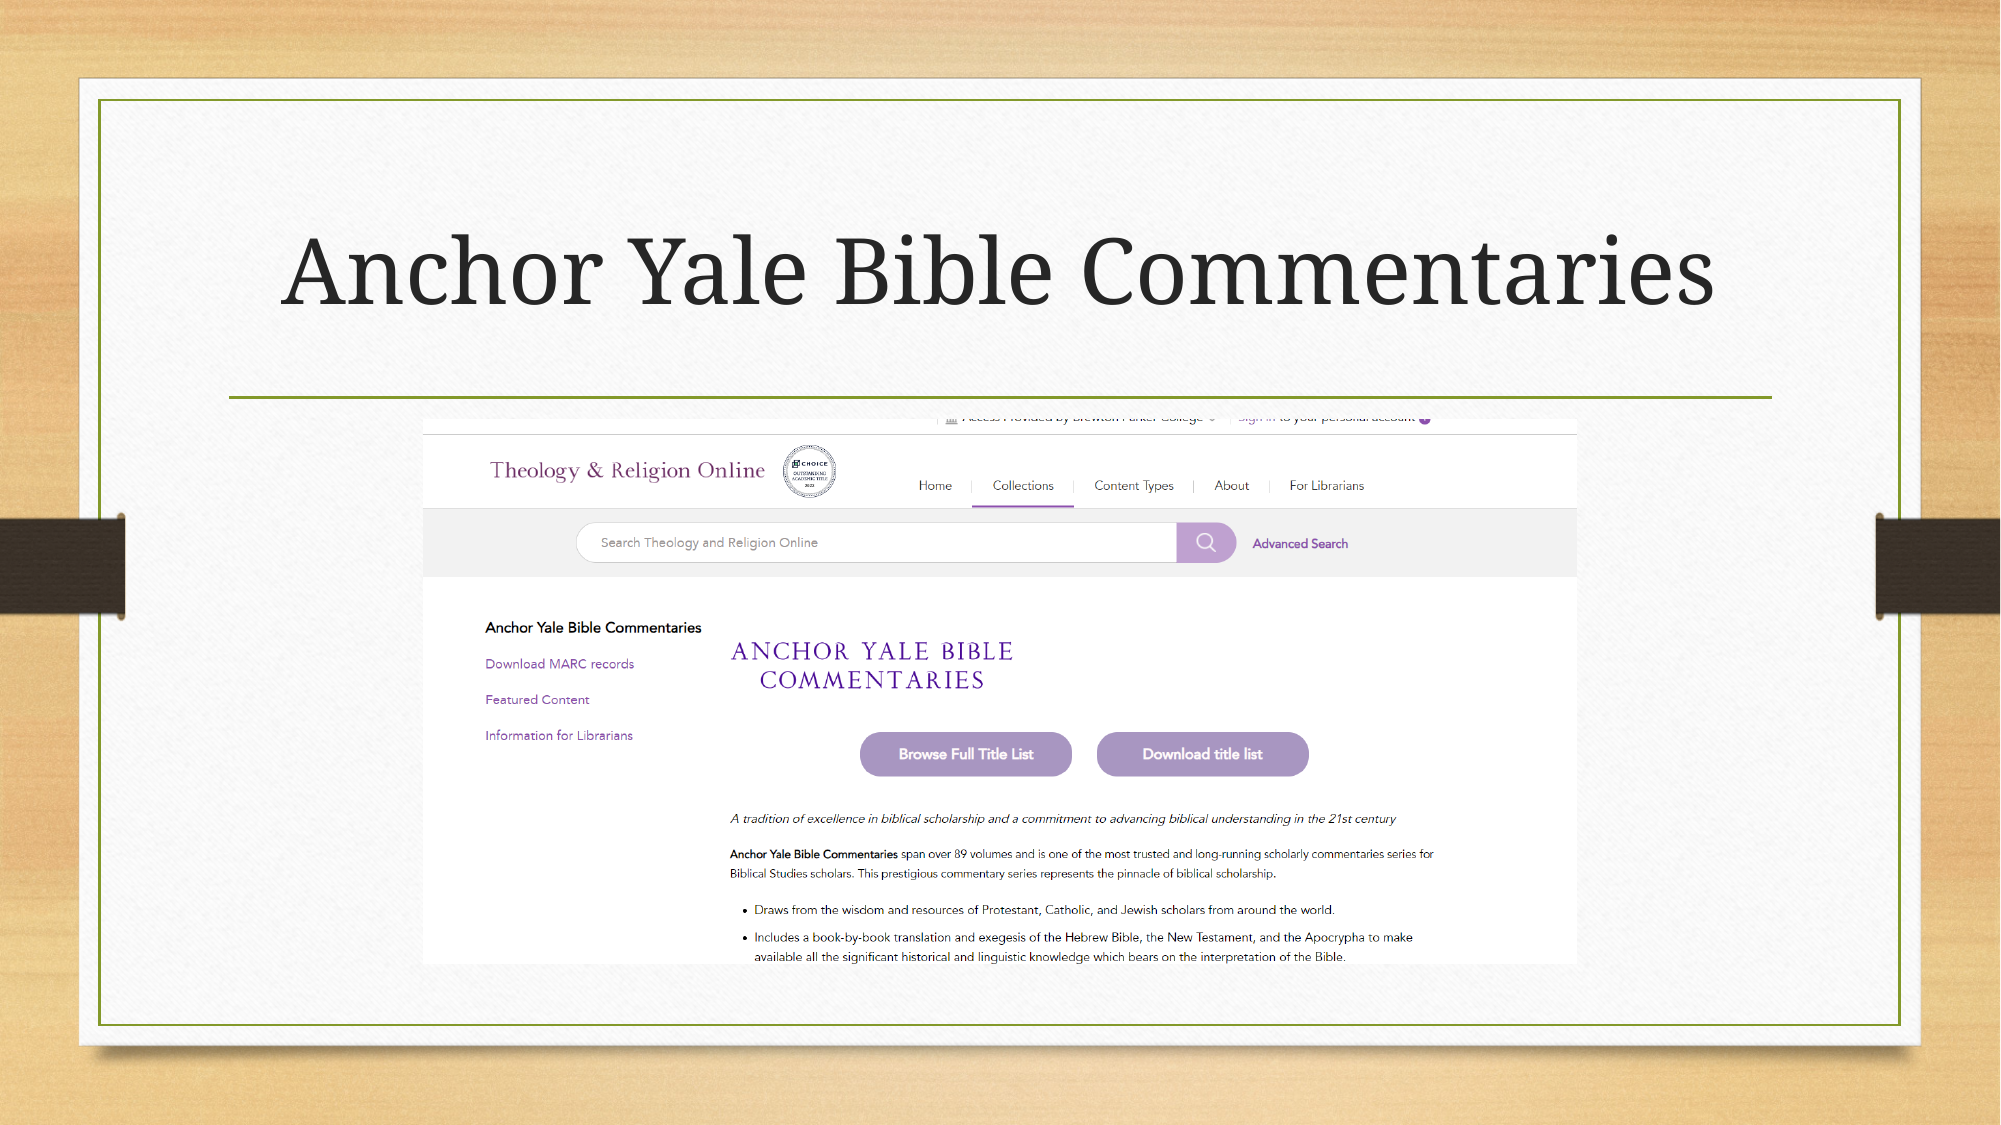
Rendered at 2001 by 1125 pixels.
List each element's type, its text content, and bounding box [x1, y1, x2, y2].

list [423, 419, 1577, 964]
title Anchor Yale Bible Commentaries [212, 161, 1788, 375]
picture [0, 0, 2001, 1125]
